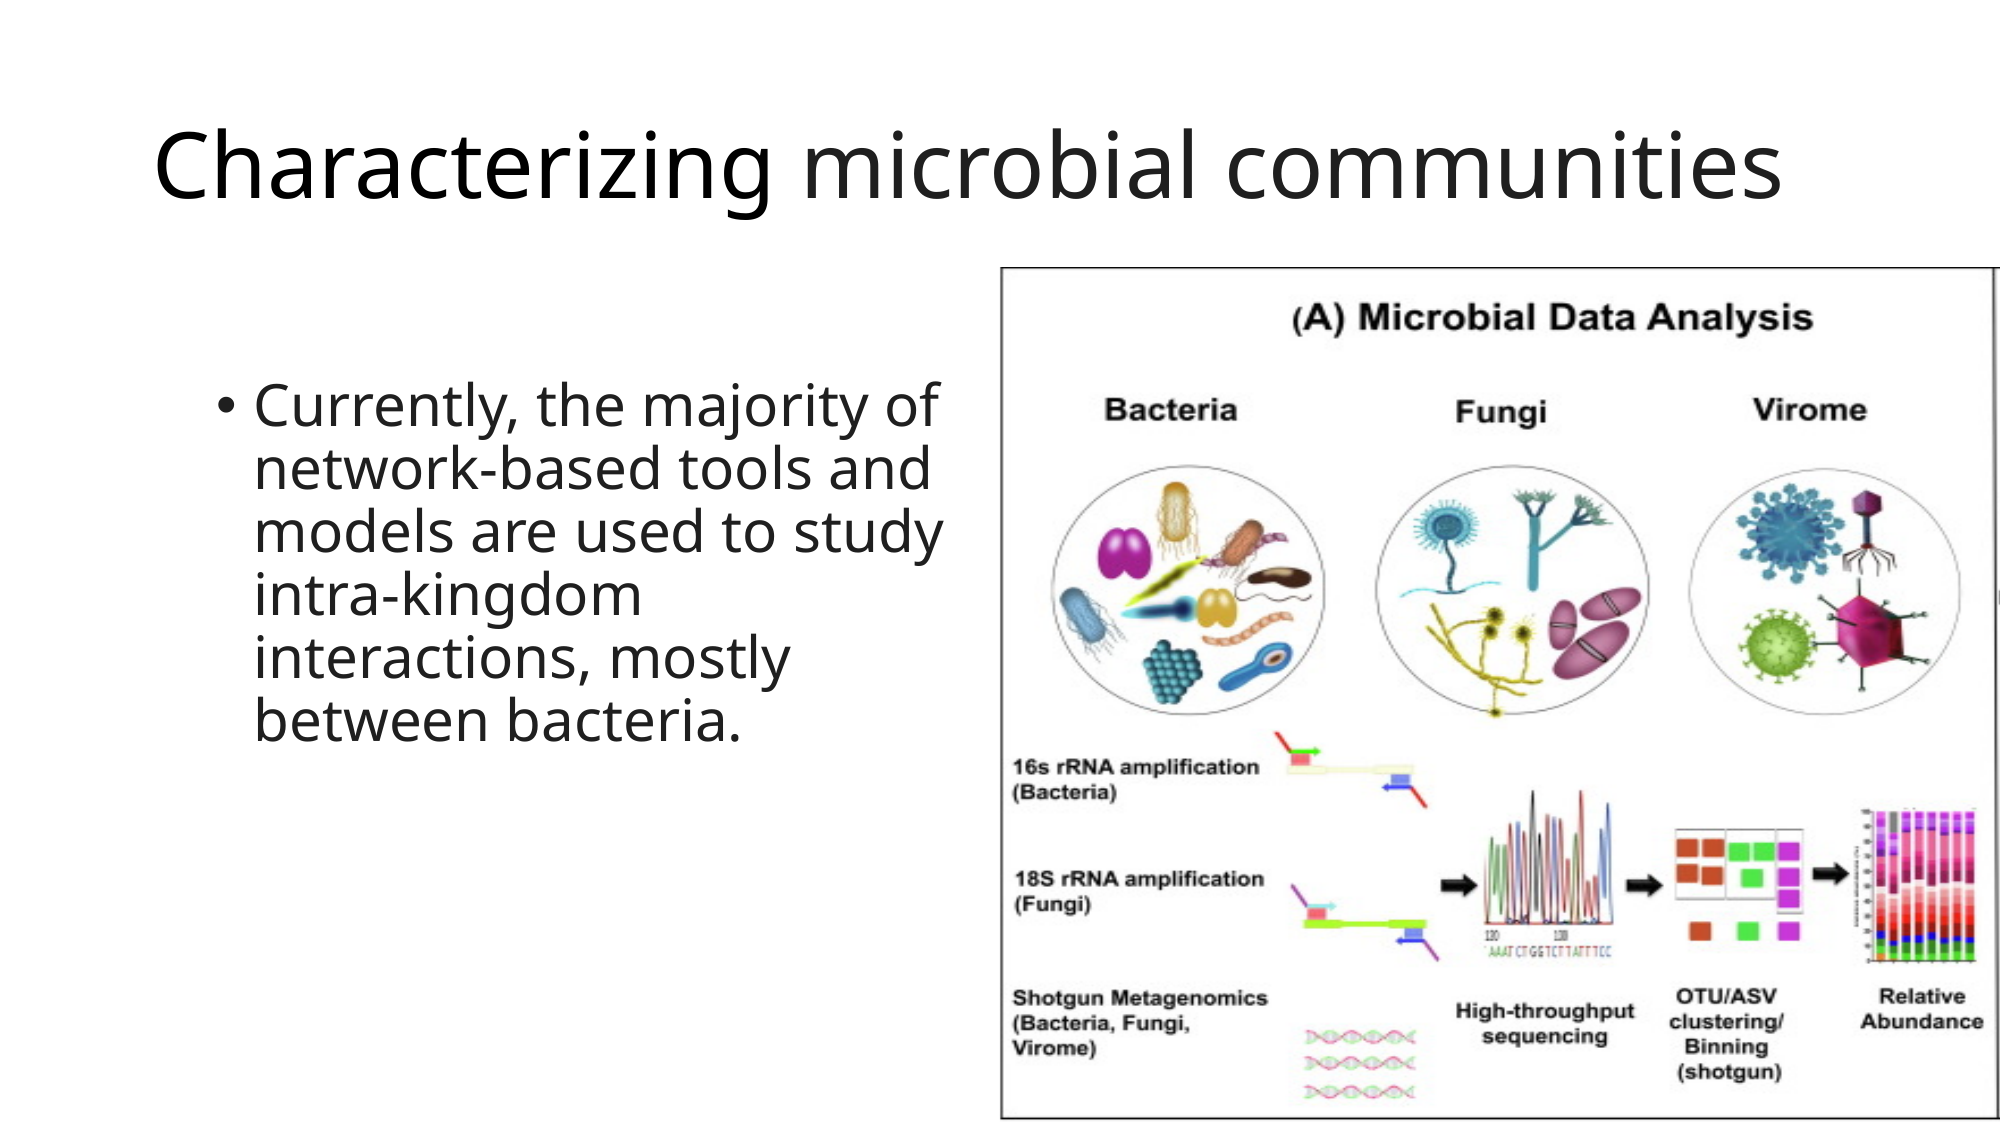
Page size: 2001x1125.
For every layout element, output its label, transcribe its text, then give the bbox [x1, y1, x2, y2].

picture [999, 266, 2000, 1125]
title Characterizing microbial communities [137, 59, 1863, 278]
list Currently, the majority of network-based tools and models are used to study intra-kingdom interactions, mostly between bacteria. [201, 369, 999, 1075]
